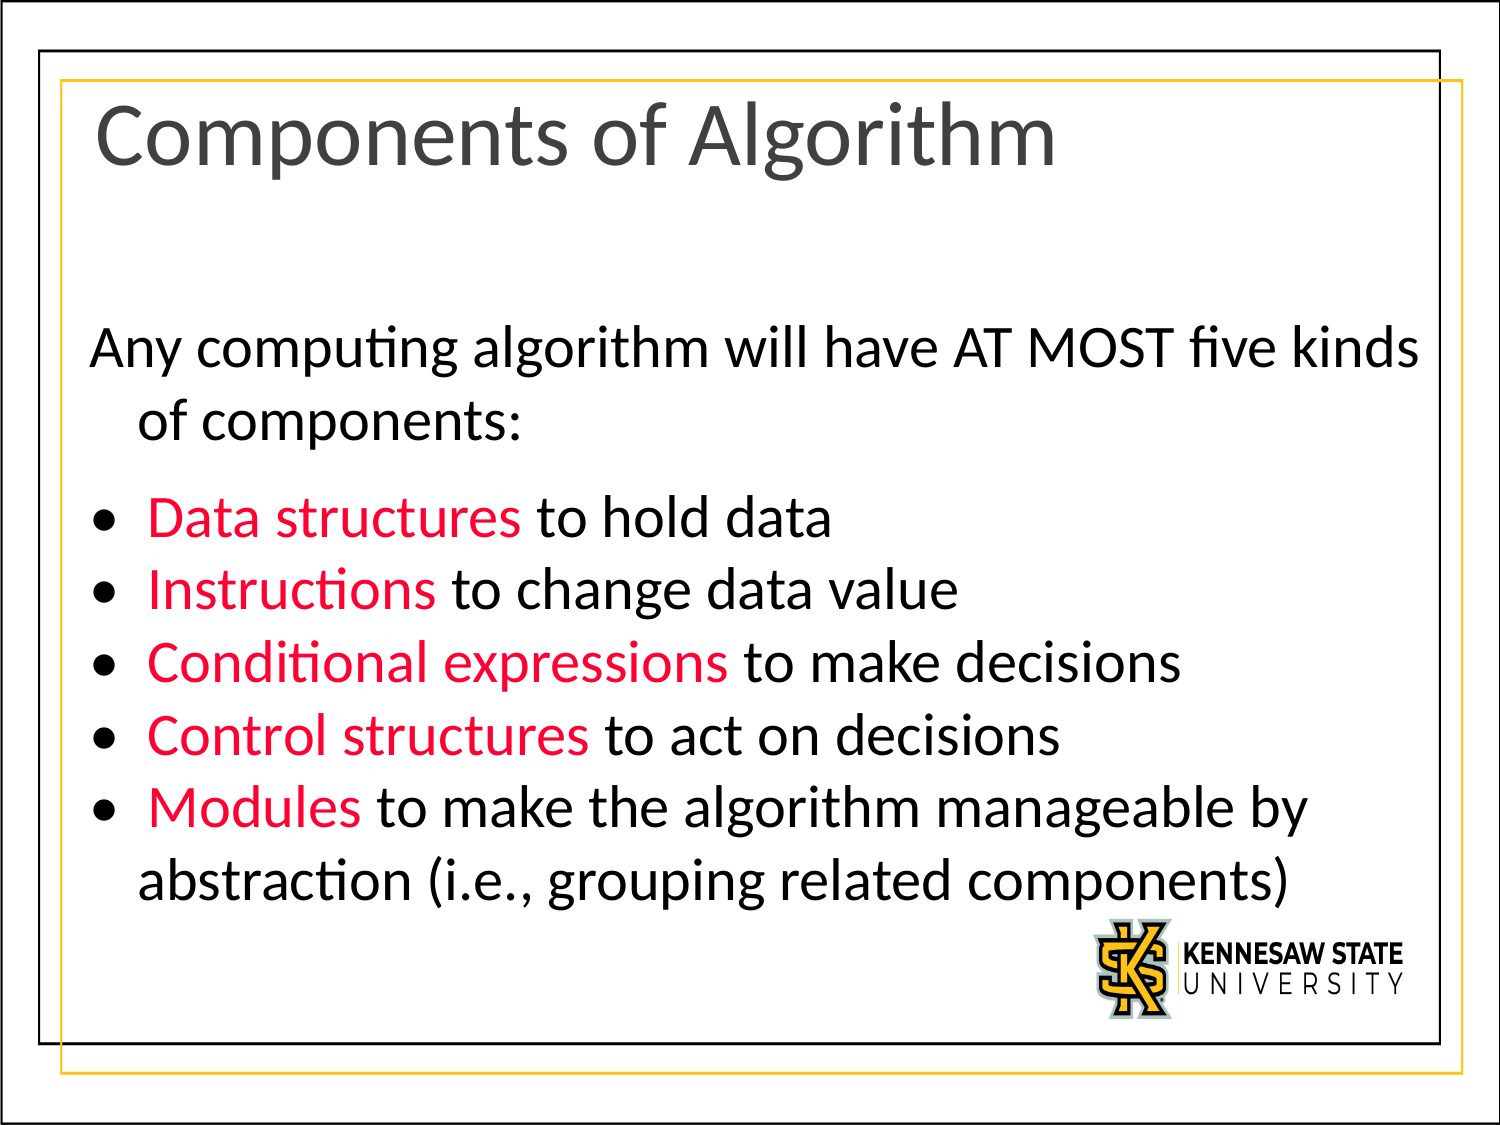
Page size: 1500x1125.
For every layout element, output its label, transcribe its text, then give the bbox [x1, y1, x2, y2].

title Components of Algorithm [80, 62, 1319, 210]
text_box Any computing algorithm will have AT MOST five kinds of components: • Data structures to hold data • Instructions to change data value • Conditional expressions to make decisions • Control structures to act on decisions • Modules to make the algorithm manageable by abstraction (i.e., grouping related components) [75, 299, 1463, 1050]
picture [0, 0, 1500, 1125]
